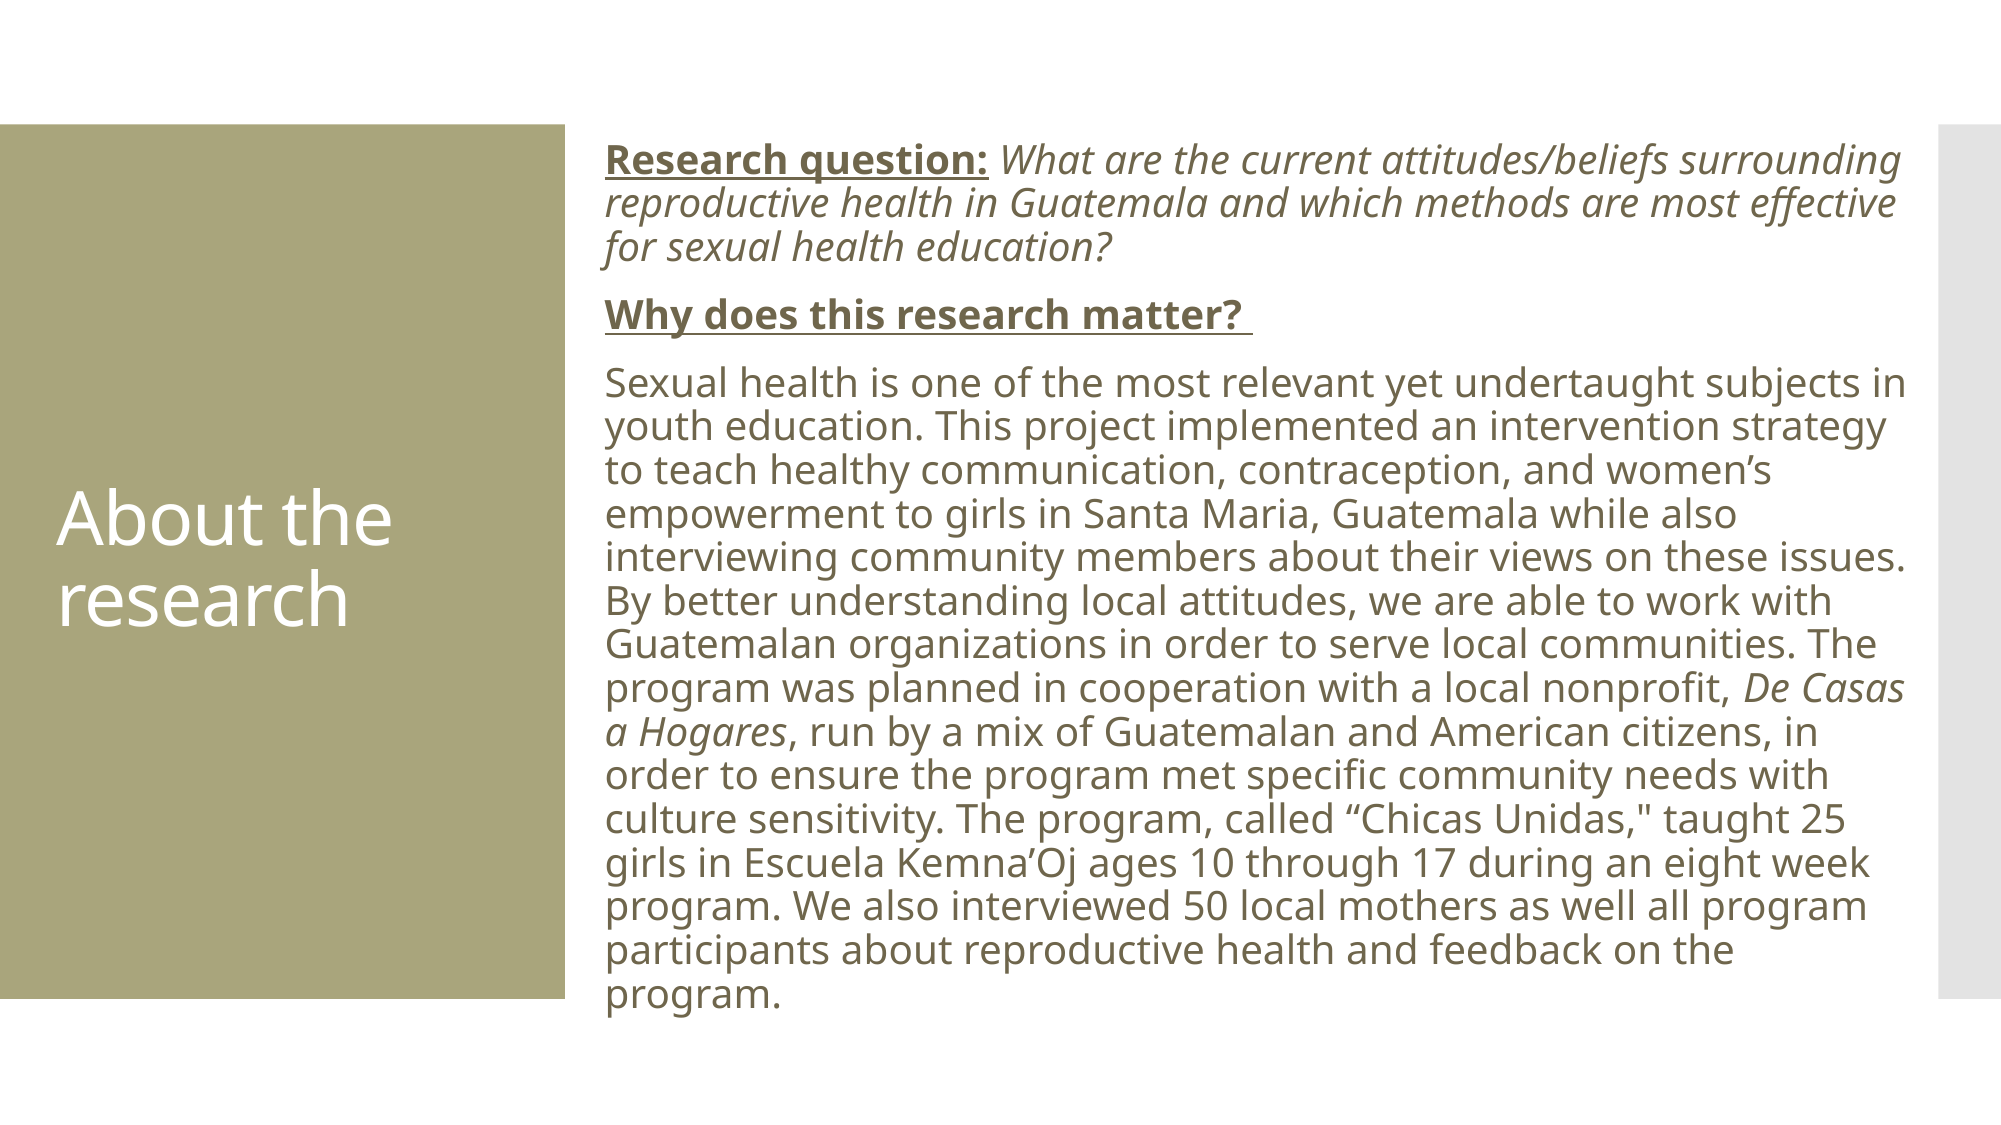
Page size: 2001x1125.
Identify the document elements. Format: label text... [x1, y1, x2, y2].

title About the research [41, 184, 525, 940]
list Research question: What are the current attitudes/beliefs surrounding reproductive health in Guatemala and which methods are most effective for sexual health education? Why does this research matter? Sexual health is one of the most relevant yet undertaught subjects in youth education. This project implemented an intervention strategy to teach healthy communication, contraception, and women’s empowerment to girls in Santa Maria, Guatemala while also interviewing community members about their views on these issues. By better understanding local attitudes, we are able to work with Guatemalan organizations in order to serve local communities. The program was planned in cooperation with a local nonprofit, De Casas a Hogares, run by a mix of Guatemalan and American citizens, in order to ensure the program met specific community needs with culture sensitivity. The program, called “Chicas Unidas," taught 25 girls in Escuela Kemna’Oj ages 10 through 17 during an eight week program. We also interviewed 50 local mothers as well all program participants about reproductive health and feedback on the program. [589, 127, 1928, 1030]
